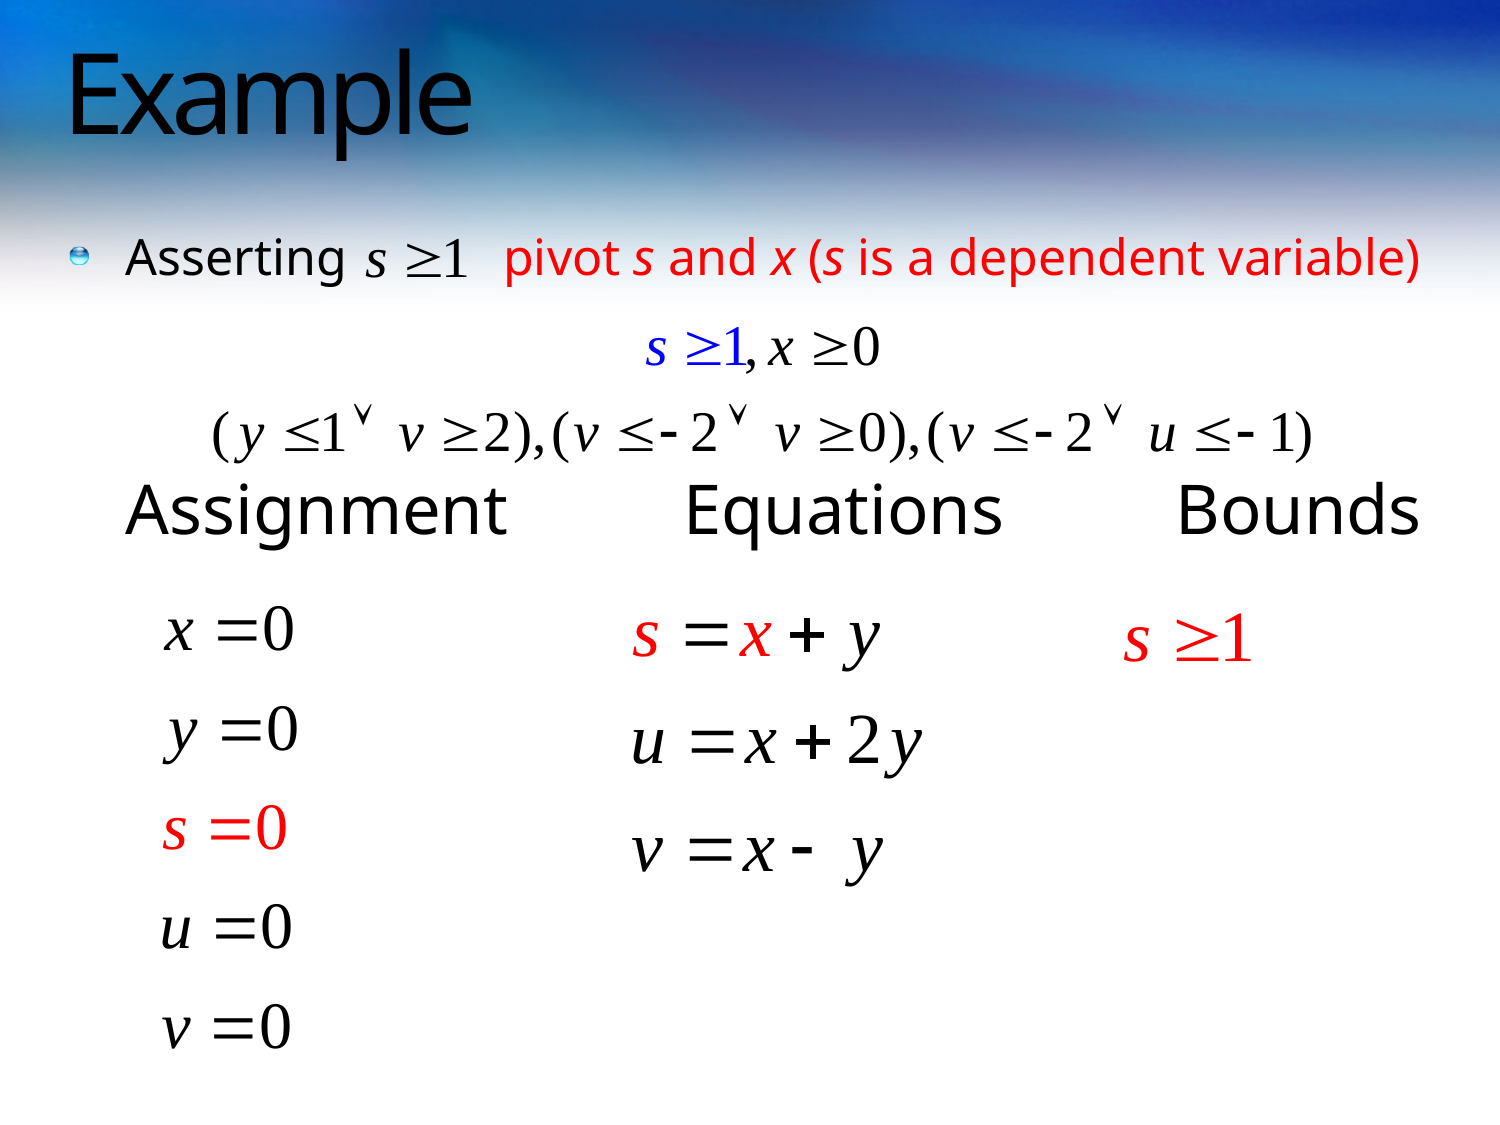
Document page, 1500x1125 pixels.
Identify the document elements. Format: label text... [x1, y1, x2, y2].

picture [0, 0, 1500, 1125]
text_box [203, 314, 1325, 478]
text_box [355, 223, 477, 292]
list Asserting pivot s and x (s is a dependent variable) Assignment Equations Bounds [62, 231, 1438, 571]
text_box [1111, 595, 1263, 680]
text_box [620, 601, 939, 902]
title Example [62, 37, 1438, 162]
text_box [150, 589, 312, 1065]
